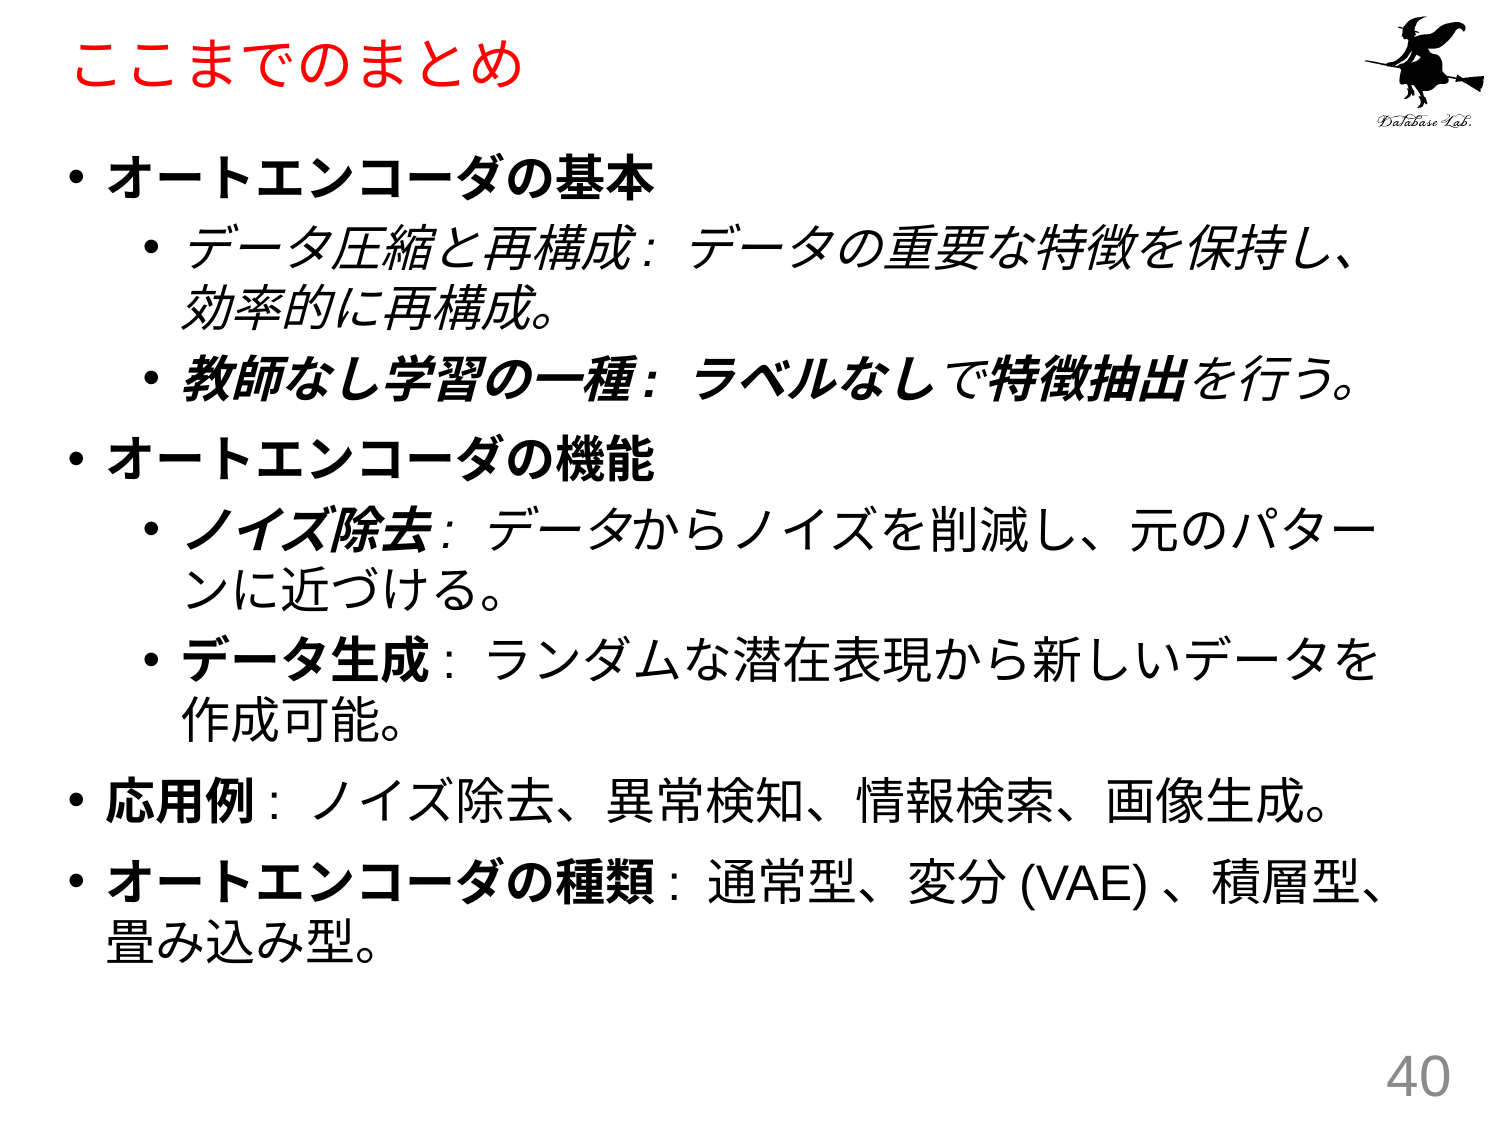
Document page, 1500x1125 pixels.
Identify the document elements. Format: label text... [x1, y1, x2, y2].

title ここまでのまとめ [52, 28, 1441, 106]
slide_number 40 [1129, 1042, 1467, 1103]
picture [1362, 14, 1486, 130]
list オートエンコーダの基本 データ圧縮と再構成: データの重要な特徴を保持し、効率的に再構成。 教師なし学習の一種: ラベルなしで特徴抽出を行う。 オートエンコーダの機能 ノイズ除去: データからノイズを削減し、元のパターンに近づける。 データ生成: ランダムな潜在表現から新しいデータを作成可能。 応用例: ノイズ除去、異常検知、情報検索、画像生成。 オートエンコーダの種類: 通常型、変分(VAE)、積層型、畳み込み型。 [52, 138, 1441, 1014]
